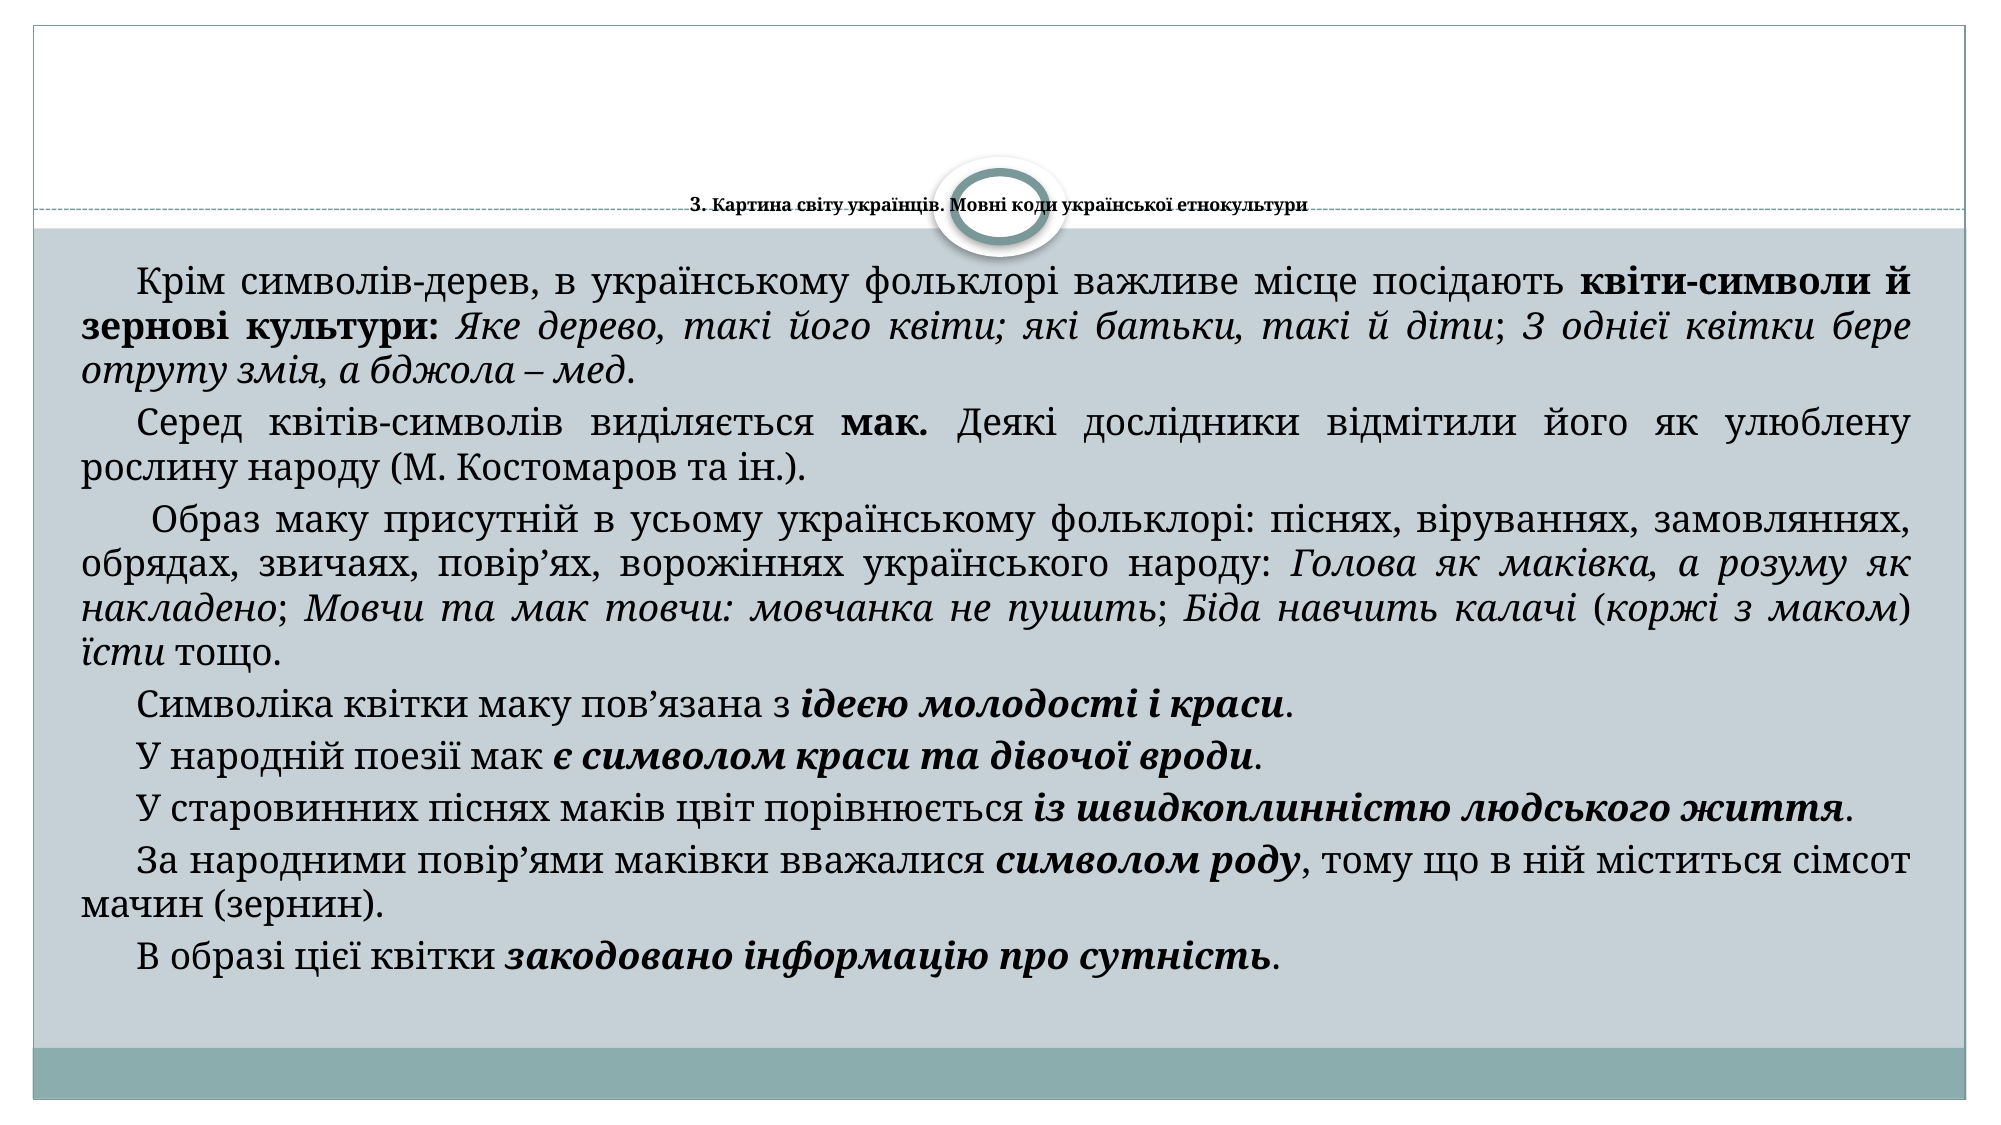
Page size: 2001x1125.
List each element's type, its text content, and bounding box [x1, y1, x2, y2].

list Крім символів-дерев, в українському фольклорі важливе місце посідають квіти-символи й зернові культури: Яке дерево, такі його квіти; які батьки, такі й діти; З однієї квітки бере отруту змія, а бджола – мед. Серед квітів-символів виділяється мак. Деякі дослідники відмітили його як улюблену рослину народу (М. Костомаров та ін.). Образ маку присутній в усьому українському фольклорі: піснях, віруваннях, замовляннях, обрядах, звичаях, повір’ях, ворожіннях українського народу: Голова як маківка, а розуму як накладено; Мовчи та мак товчи: мовчанка не пушить; Біда навчить калачі (коржі з маком) їсти тощо. Символіка квітки маку пов’язана з ідеєю молодості і краси. У народній поезії мак є символом краси та дівочої вроди. У старовинних піснях маків цвіт порівнюється із швидкоплинністю людського життя. За народними повір’ями маківки вважалися символом роду, тому що в ній міститься сімсот мачин (зернин). В образі цієї квітки закодовано інформацію про сутність. [66, 250, 1926, 1001]
title 3. Картина світу українців. Мовні коди української етнокультури [66, 0, 1933, 244]
